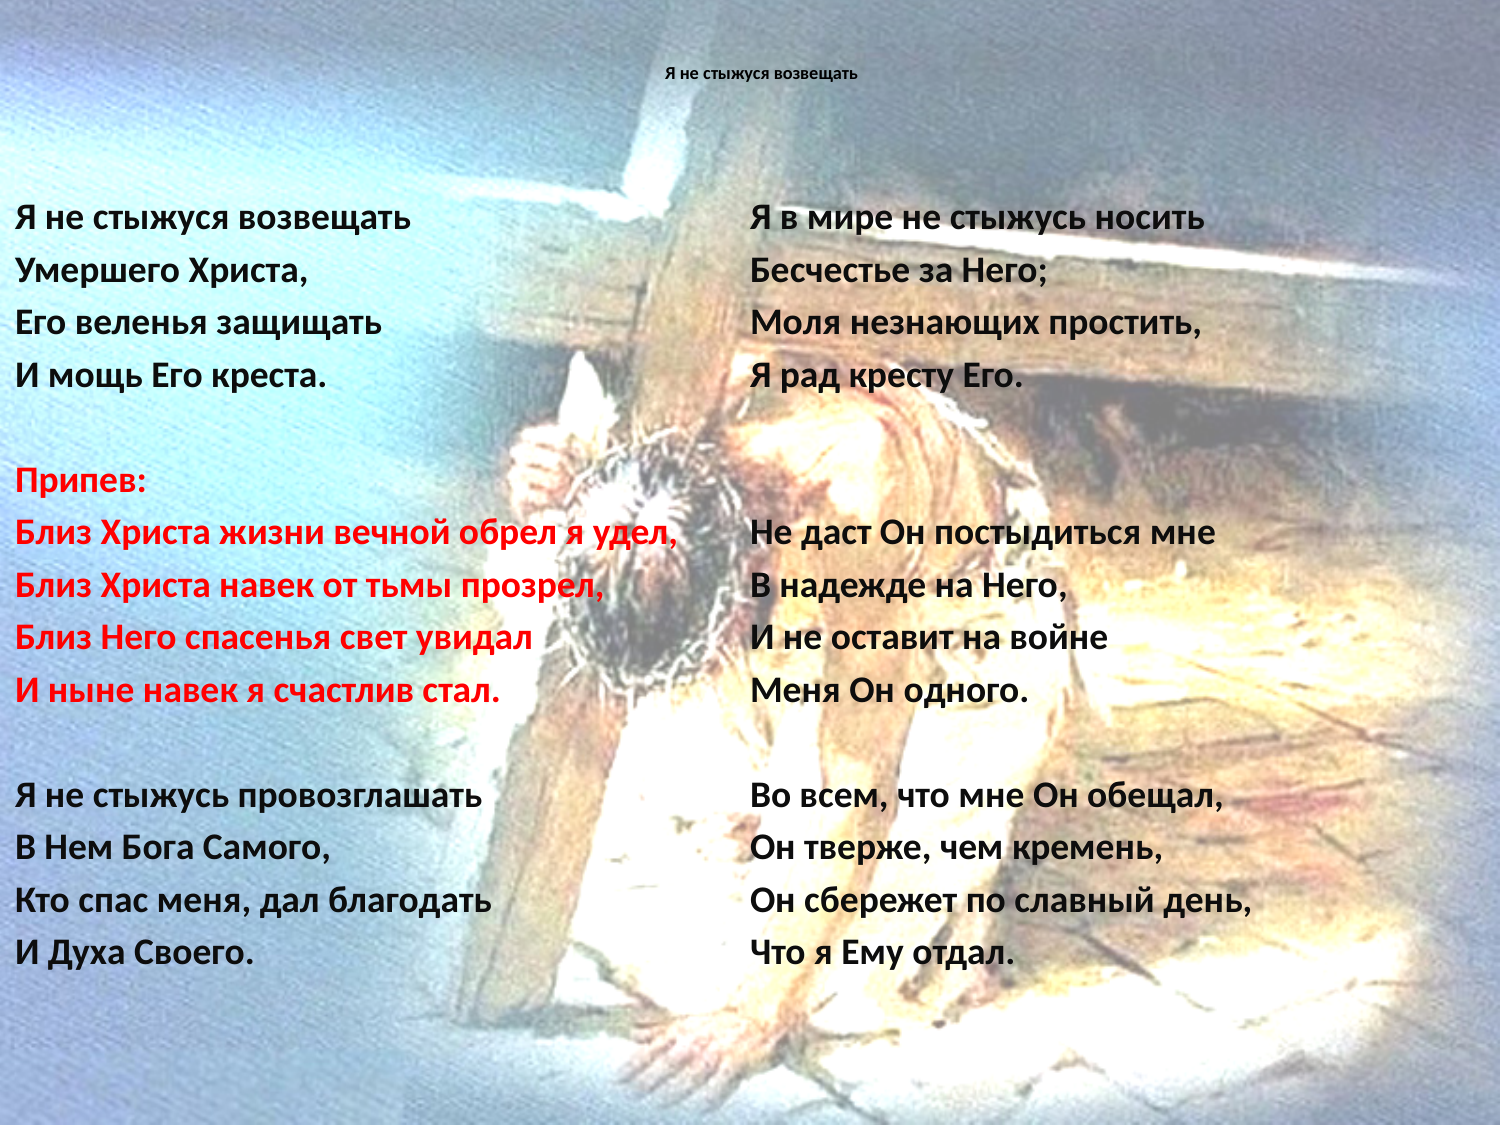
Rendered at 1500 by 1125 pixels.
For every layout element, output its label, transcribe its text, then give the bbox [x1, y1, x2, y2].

subtitle Я не стыжуся возвещать Умершего Христа, Его веленья защищать И мощь Его креста. Припев: Близ Христа жизни вечной обрел я удел, Близ Христа навек от тьмы прозрел, Близ Него спасенья свет увидал И ныне навек я счастлив стал. Я не стыжусь провозглашать В Нем Бога Самого, Кто спас меня, дал благодать И Духа Своего. Я в мире не стыжусь носить Бесчестье за Него; Моля незнающих простить, Я рад кресту Его. Не даст Он постыдиться мне В надежде на Него, И не оставит на войне Меня Он одного. Во всем, что мне Он обещал, Он тверже, чем кремень, Он сбережет по славный день, Что я Ему отдал. [0, 184, 1500, 961]
title Я не стыжуся возвещать [289, 30, 1235, 114]
